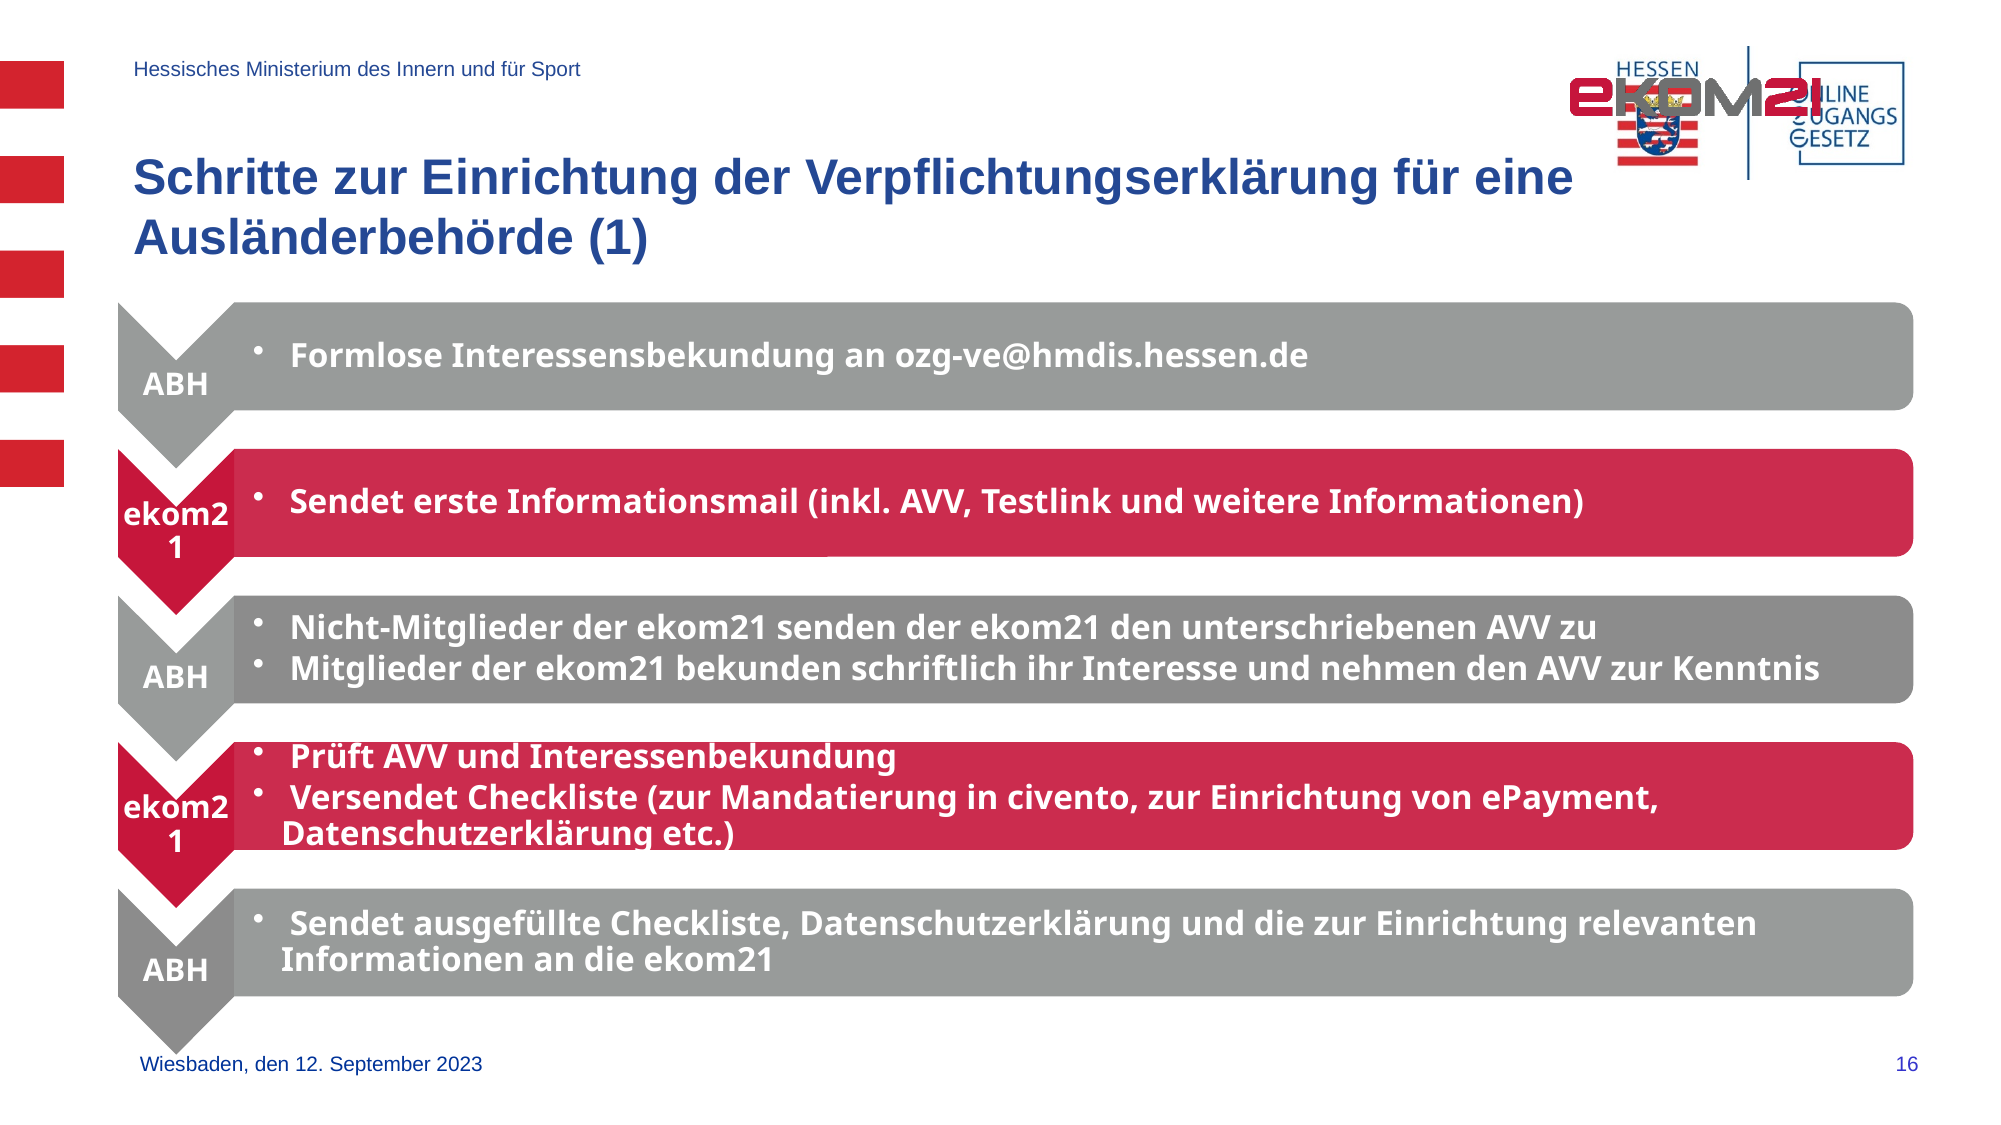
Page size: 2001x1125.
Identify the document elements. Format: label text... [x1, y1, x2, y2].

picture [0, 61, 64, 487]
picture [1568, 46, 1934, 180]
title Schritte zur Einrichtung der Verpflichtungserklärung für eine Ausländerbehörde (1) [118, 137, 1695, 301]
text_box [117, 301, 1914, 1056]
